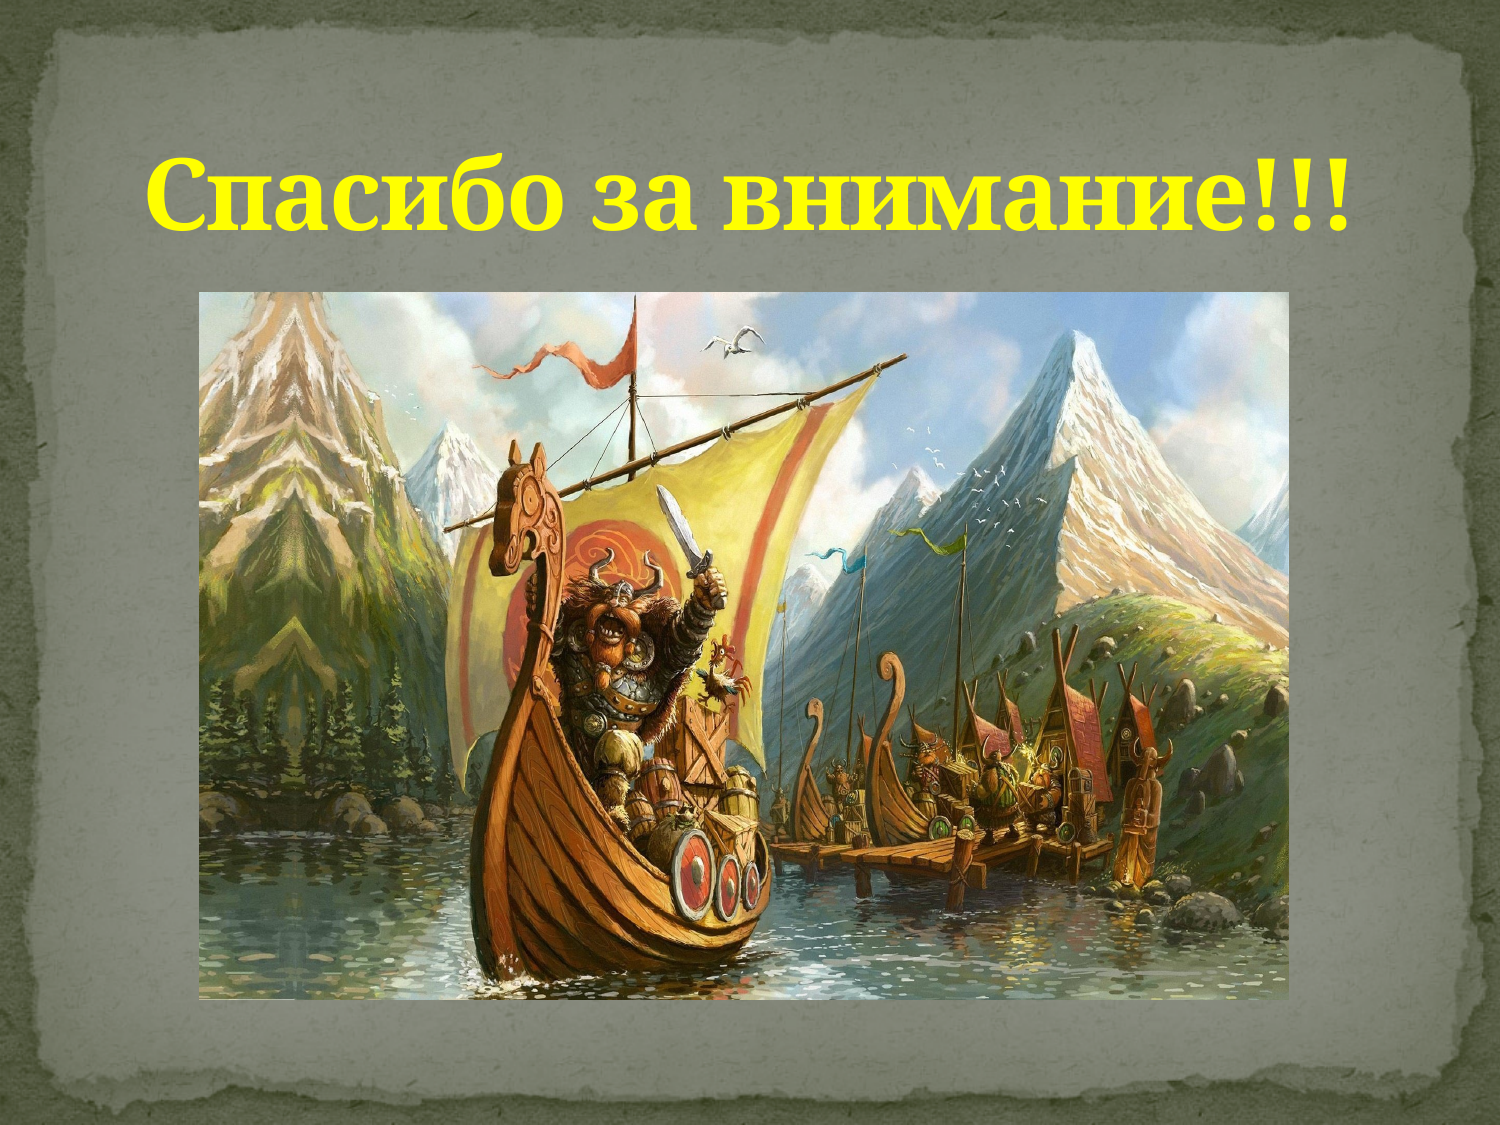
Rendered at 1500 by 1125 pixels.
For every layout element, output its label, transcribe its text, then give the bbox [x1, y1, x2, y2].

title Спасибо за внимание!!! [74, 24, 1425, 258]
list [202, 295, 1288, 998]
